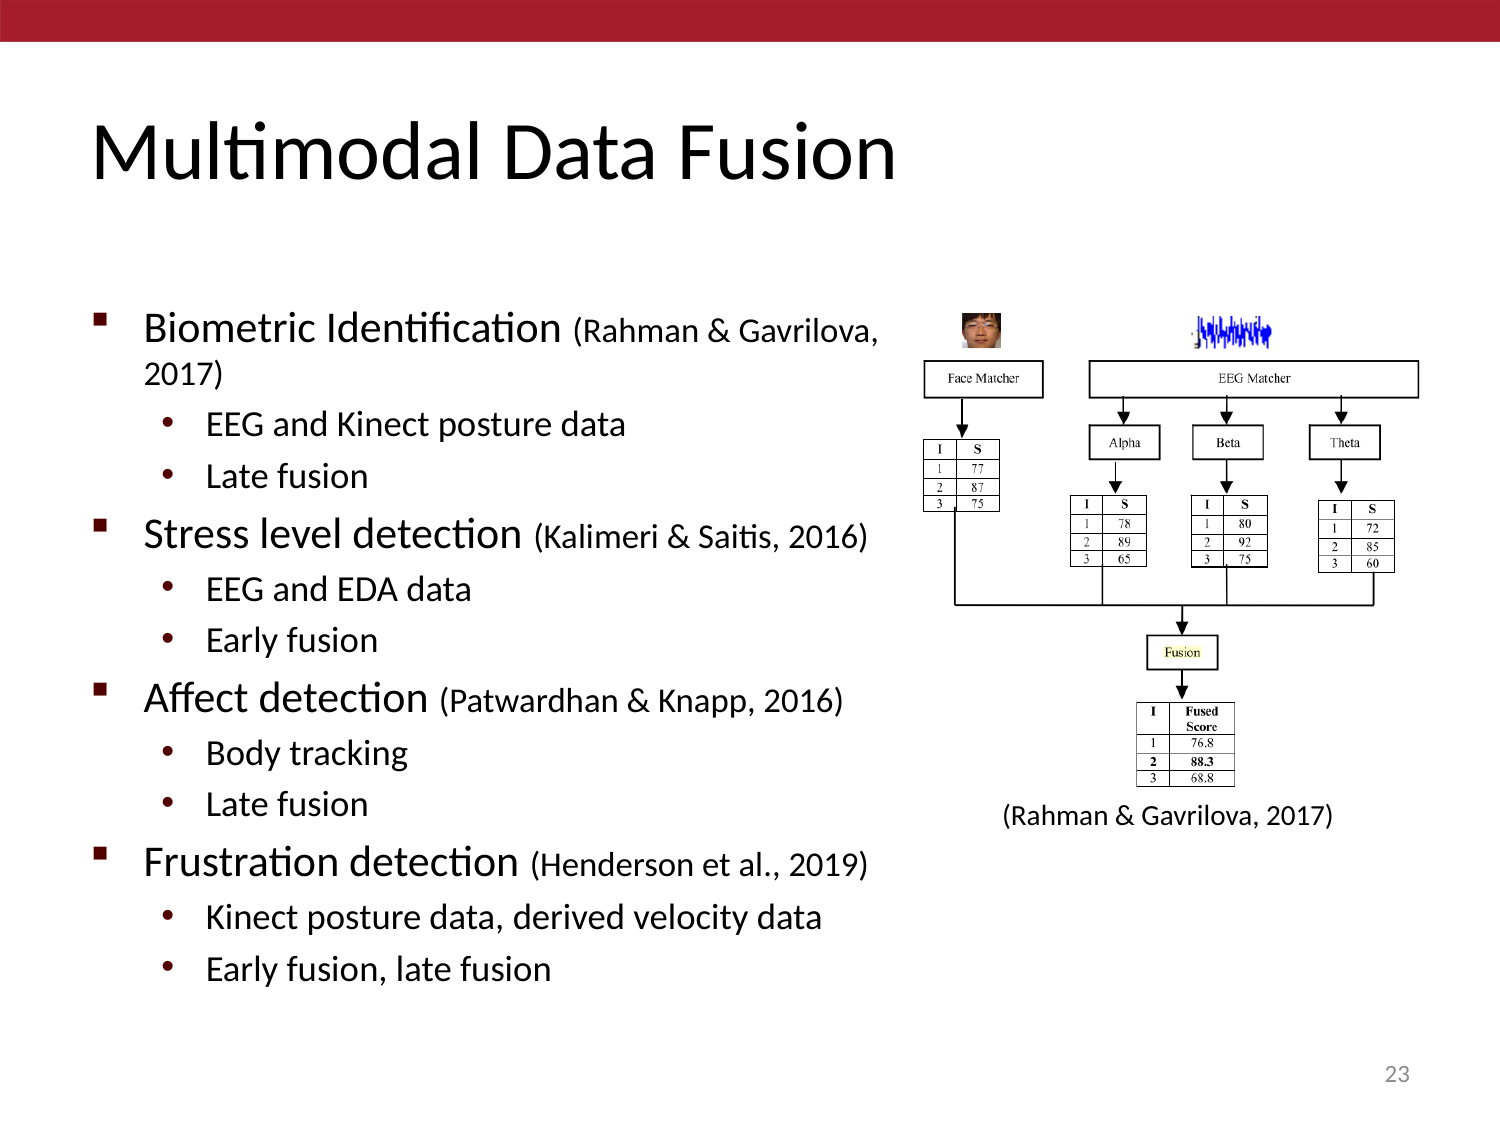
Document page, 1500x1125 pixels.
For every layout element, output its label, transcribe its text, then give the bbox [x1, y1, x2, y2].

picture [0, 0, 1500, 1125]
list Biometric Identification (Rahman & Gavrilova, 2017) EEG and Kinect posture data Late fusion Stress level detection (Kalimeri & Saitis, 2016) EEG and EDA data Early fusion Affect detection (Patwardhan & Knapp, 2016) Body tracking Late fusion Frustration detection (Henderson et al., 2019) Kinect posture data, derived velocity data Early fusion, late fusion [75, 290, 912, 1005]
text_box (Rahman & Gavrilova, 2017) [987, 799, 1350, 839]
slide_number 23 [1074, 1042, 1425, 1103]
title Multimodal Data Fusion [75, 60, 1425, 249]
